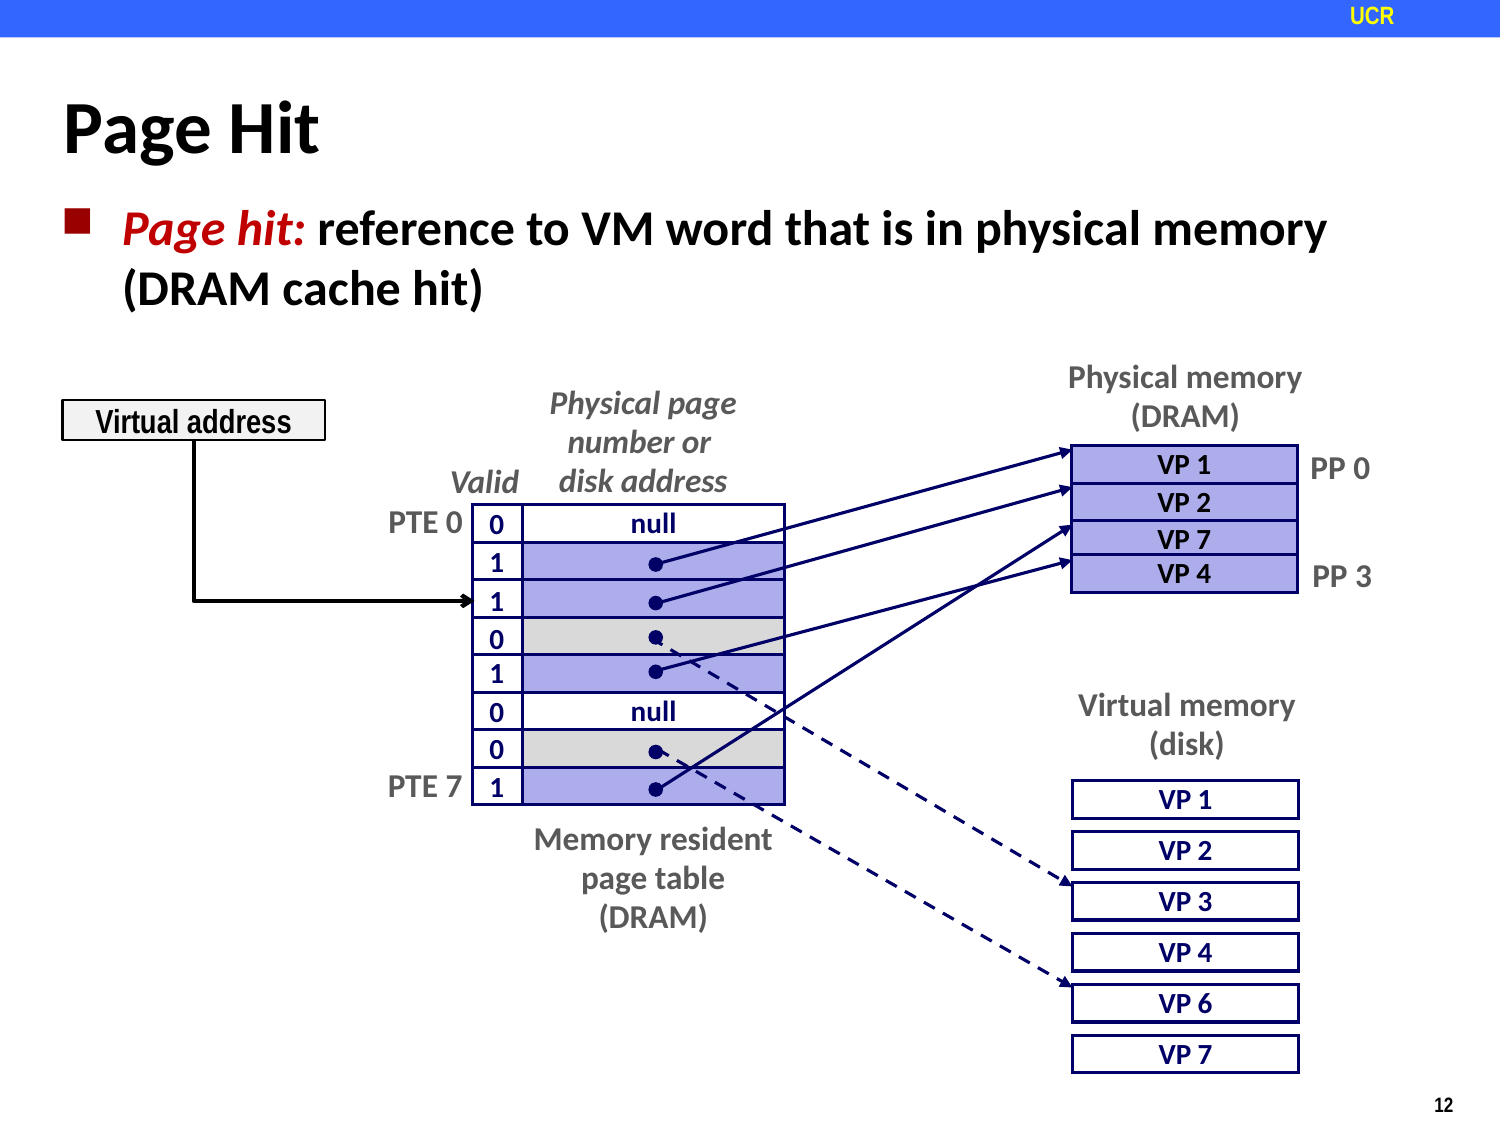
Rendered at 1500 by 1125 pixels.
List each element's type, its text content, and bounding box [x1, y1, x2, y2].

text_box PP 0 [1295, 440, 1385, 495]
text_box PP 3 [1297, 548, 1387, 603]
text_box PTE 0 [419, 494, 478, 549]
text_box Physical memory (DRAM) [1053, 349, 1318, 444]
text_box [695, 730, 785, 767]
text_box [523, 579, 785, 617]
text_box 1 [474, 537, 519, 576]
text_box 0 [474, 687, 519, 724]
text_box Memory resident page table (DRAM) [518, 811, 788, 944]
text_box Valid [434, 454, 548, 509]
text_box [1058, 975, 1072, 988]
text_box 0 [474, 724, 519, 775]
text_box VP 2 [1072, 831, 1299, 870]
text_box [656, 557, 1073, 671]
text_box Virtual memory (disk) [1063, 677, 1311, 772]
text_box [523, 617, 785, 654]
text_box [519, 654, 523, 693]
text_box VP 2 [1071, 484, 1298, 521]
text_box VP 4 [1072, 933, 1299, 971]
text_box VP 6 [1072, 984, 1299, 1022]
text_box [519, 579, 523, 617]
text_box [649, 558, 663, 571]
text_box VP 3 [1072, 882, 1299, 921]
text_box VP 7 [1071, 521, 1298, 554]
text_box [649, 665, 663, 679]
text_box [523, 730, 748, 767]
text_box VP 7 [1072, 1035, 1299, 1073]
text_box [649, 596, 663, 610]
text_box [662, 446, 1071, 563]
text_box 1 [478, 775, 519, 813]
text_box PTE 7 [372, 758, 478, 814]
text_box [1054, 874, 1072, 887]
text_box [519, 730, 523, 767]
text_box VP 1 [1072, 780, 1299, 819]
text_box [523, 542, 785, 579]
title Page Hit [48, 58, 1408, 188]
text_box [979, 524, 1073, 584]
text_box [649, 745, 663, 759]
text_box 1 [474, 576, 519, 626]
list Page hit: reference to VM word that is in physical memory (DRAM cache hit) [50, 188, 1414, 288]
text_box [519, 617, 523, 654]
text_box 1 [474, 648, 519, 687]
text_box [252, 380, 415, 661]
text_box Virtual address [62, 399, 247, 440]
text_box VP 1 [1071, 445, 1298, 484]
text_box null [523, 504, 785, 542]
text_box 0 [478, 499, 519, 537]
text_box [519, 693, 523, 730]
text_box Physical page number or disk address [534, 375, 752, 508]
text_box [662, 484, 1071, 602]
text_box 0 [474, 626, 519, 648]
text_box [519, 767, 523, 805]
text_box [519, 542, 523, 579]
text_box [649, 783, 663, 796]
text_box [523, 767, 785, 805]
text_box [519, 509, 523, 542]
text_box VP 4 [1071, 554, 1297, 593]
text_box null [523, 693, 785, 730]
text_box [649, 631, 663, 644]
text_box [523, 654, 785, 693]
